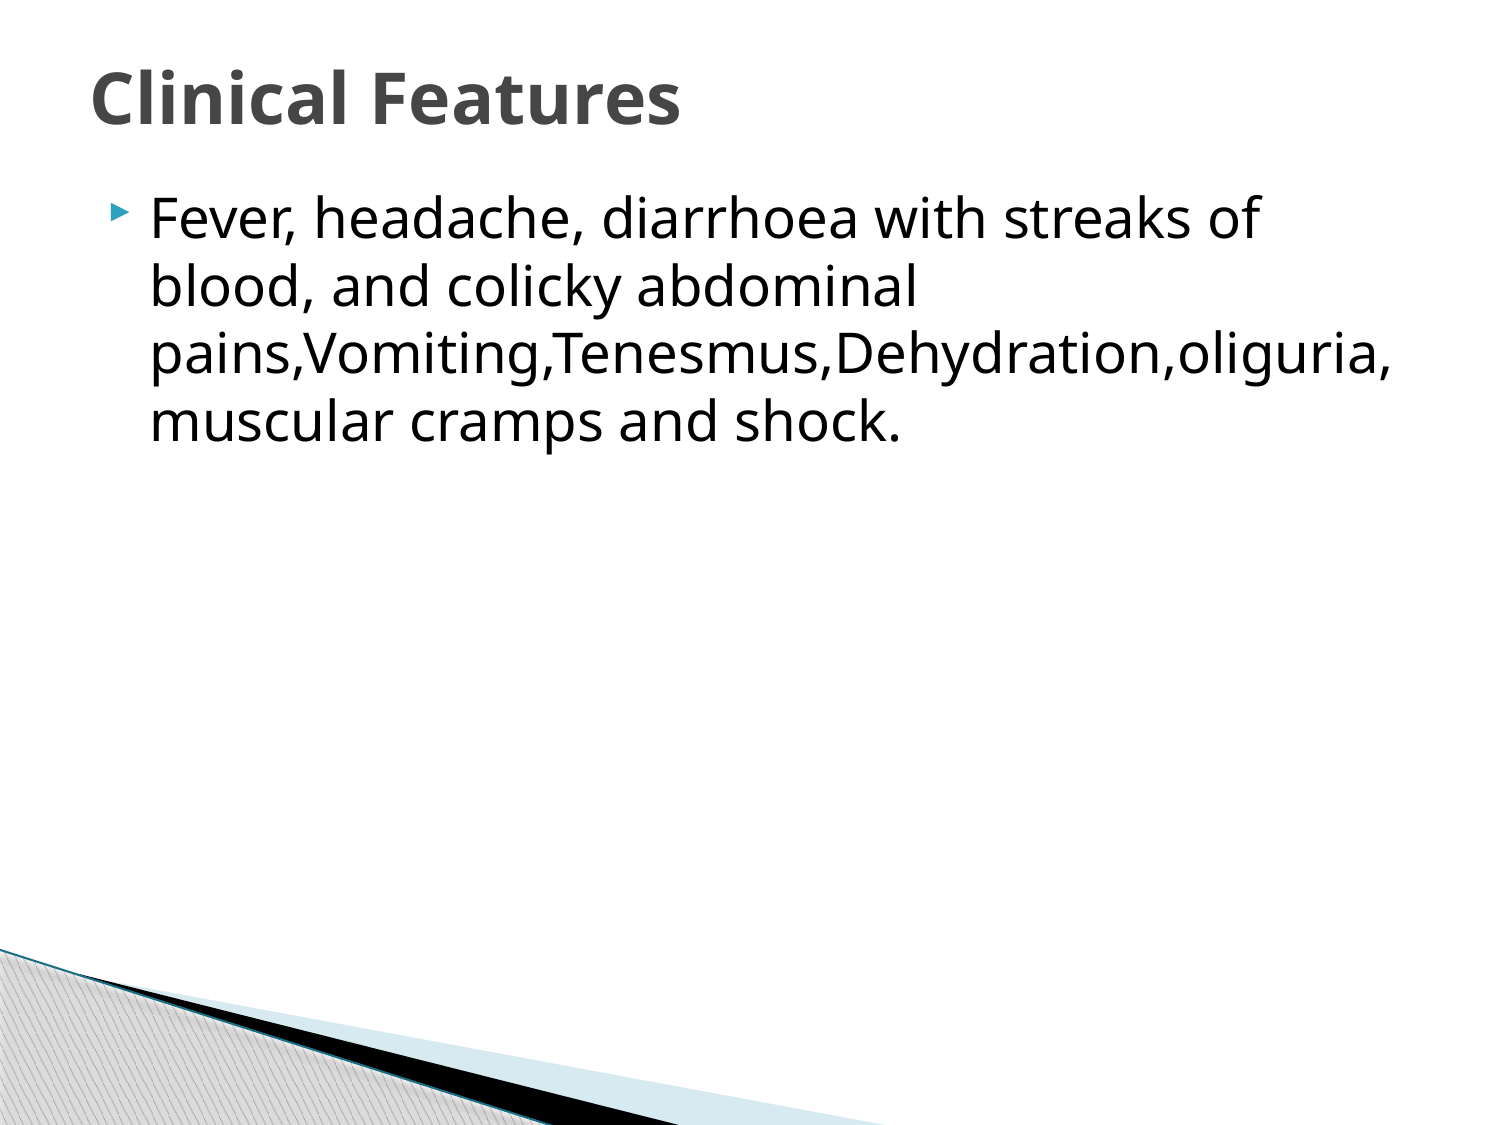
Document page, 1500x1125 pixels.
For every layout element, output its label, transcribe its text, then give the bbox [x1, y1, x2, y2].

list Fever, headache, diarrhoea with streaks of blood, and colicky abdominal pains,Vomiting,Tenesmus,Dehydration,oliguria,muscular cramps and shock. [75, 233, 1425, 986]
title Clinical Features [75, 45, 1425, 233]
